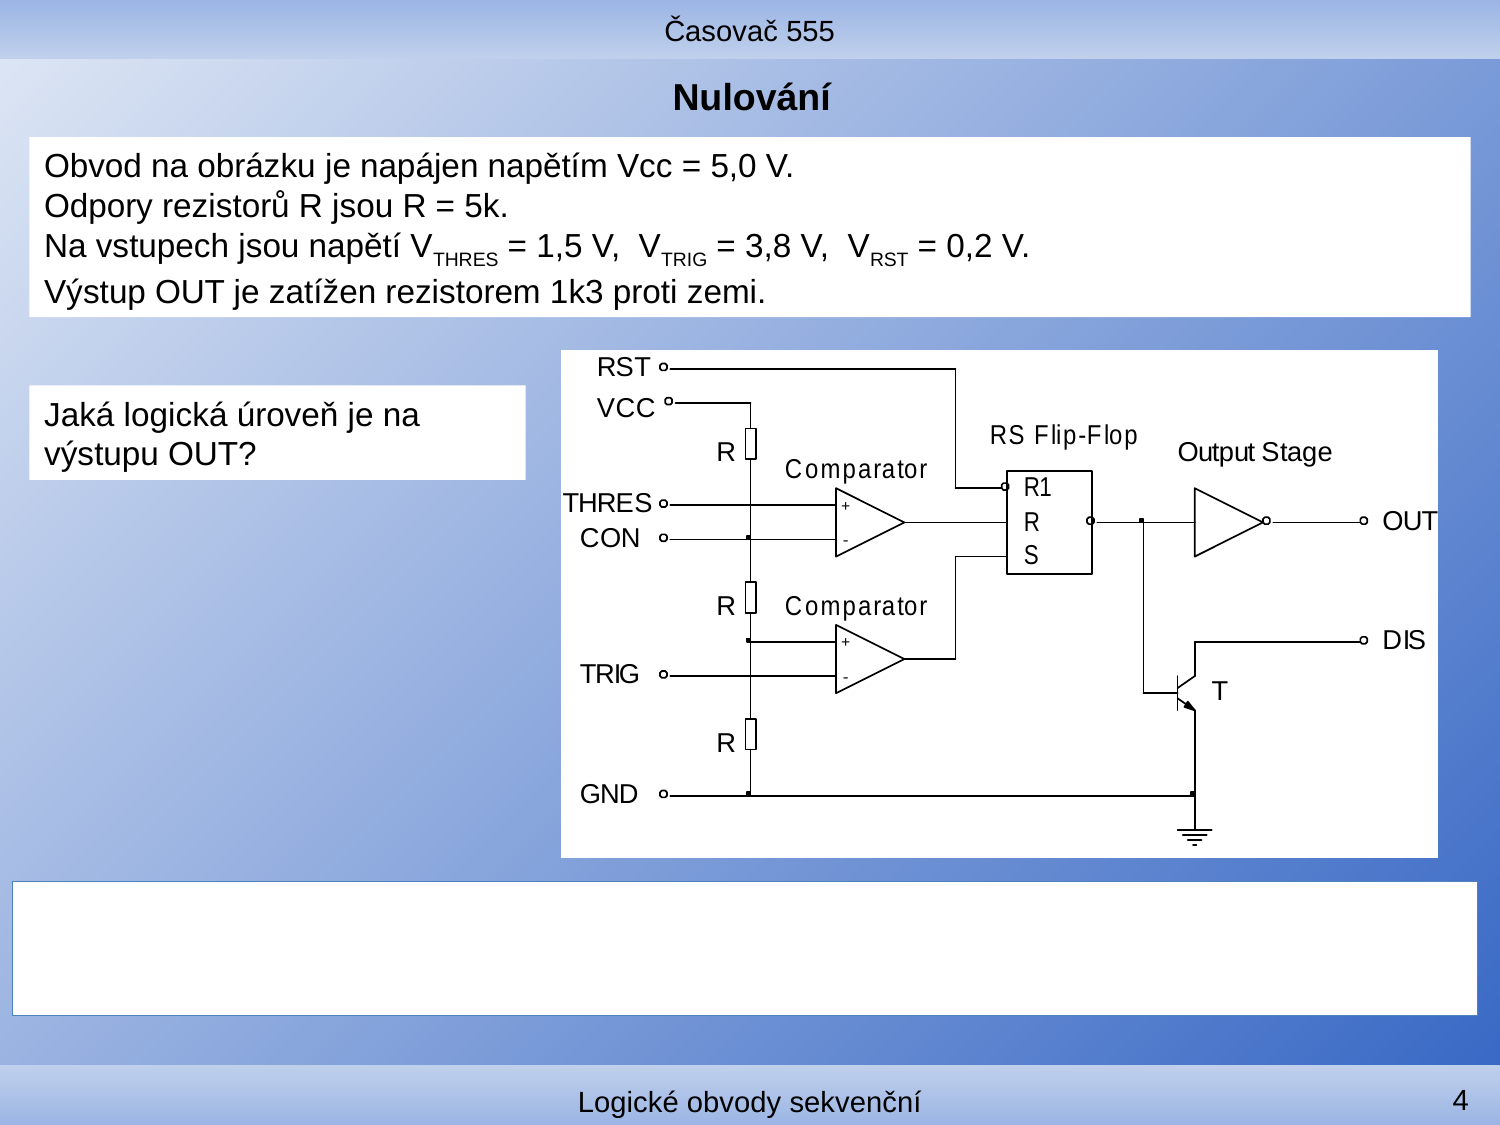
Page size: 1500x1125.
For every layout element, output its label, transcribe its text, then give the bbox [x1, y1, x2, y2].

text_box Obvod na obrázku je napájen napětím Vcc = 5,0 V. Odpory rezistorů R jsou R = 5k. Na vstupech jsou napětí VTHRES = 1,5 V, VTRIG = 3,8 V, VRST = 0,2 V. Výstup OUT je zatížen rezistorem 1k3 proti zemi. [29, 137, 1471, 318]
title Nulování [76, 65, 1427, 127]
text_box Na vstupu RST (Reset = nulování) je VRST = 0,2 V, tj. úroveň L. RST je tedy aktivní, na výstupu je úroveň L bez ohledu na cokoliv. Všechny další údaje v zadání jsou zbytečné, nemají vliv na výsledek. [12, 881, 1478, 1016]
text_box Jaká logická úroveň je na výstupu OUT? [29, 385, 526, 480]
picture [560, 349, 1439, 859]
slide_number Časovač 555 [0, 0, 1500, 59]
slide_number 4 [1399, 1063, 1484, 1124]
footer Logické obvody sekvenční [0, 1065, 1500, 1125]
